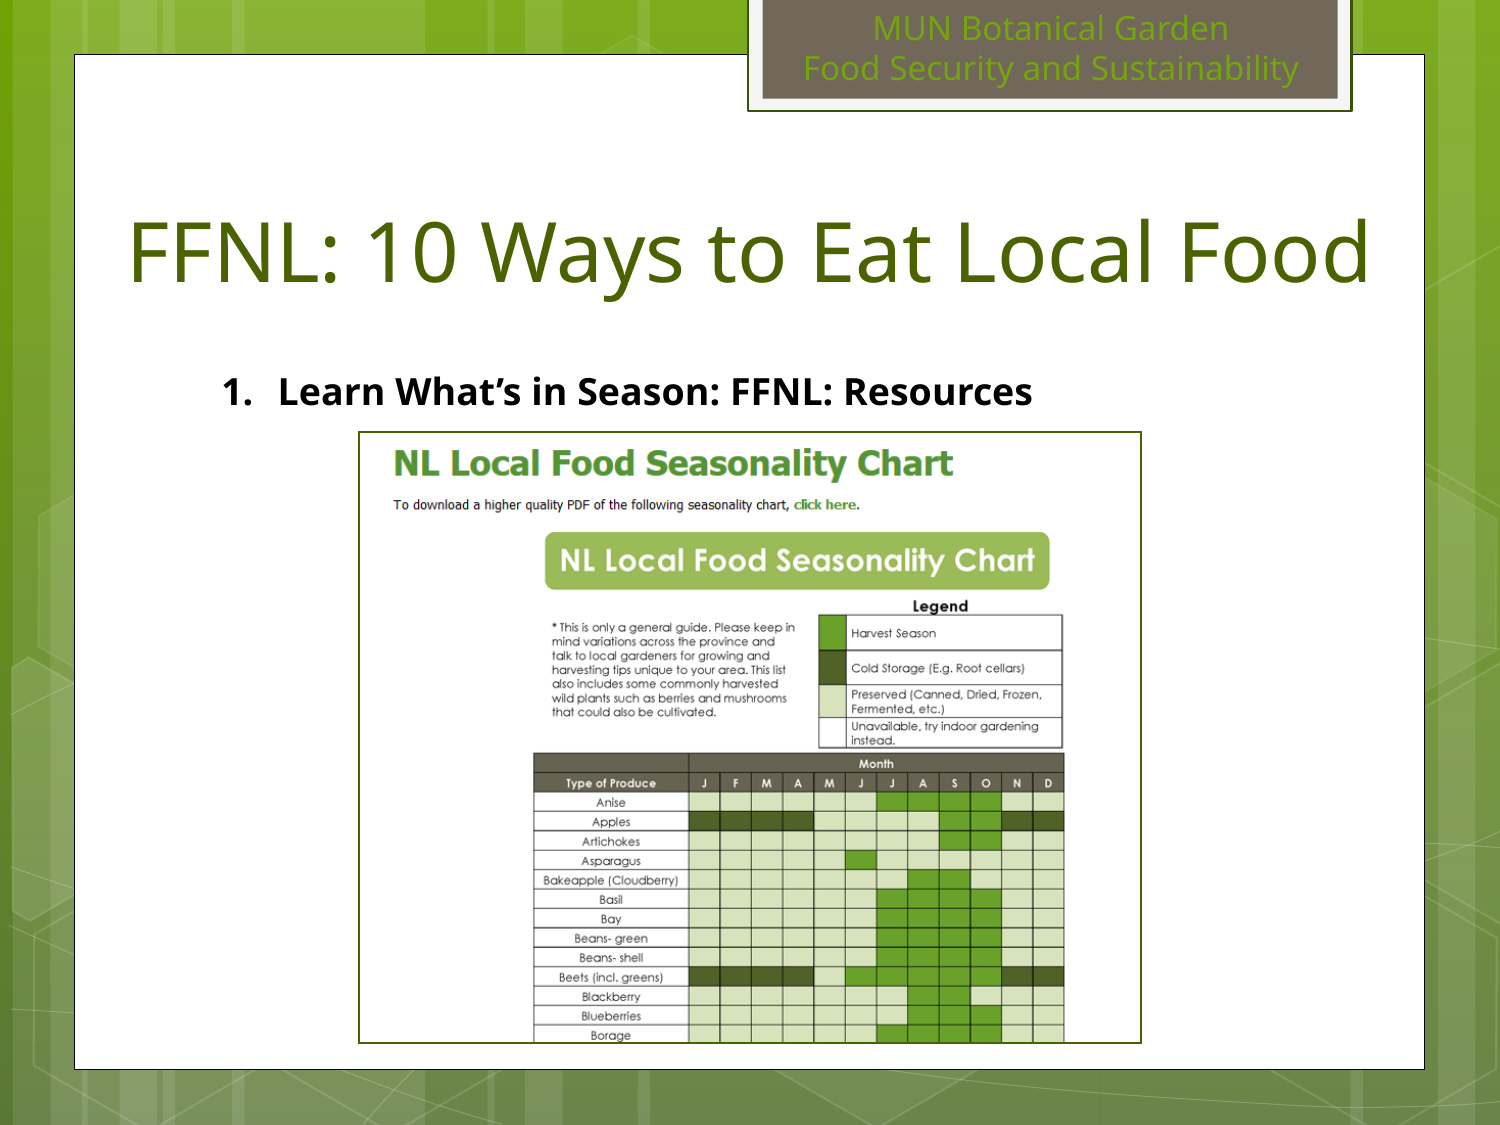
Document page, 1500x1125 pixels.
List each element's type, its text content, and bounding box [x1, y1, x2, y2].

text_box MUN Botanical Garden Food Security and Sustainability [761, 0, 1341, 95]
text_box FFNL: 10 Ways to Eat Local Food [76, 192, 1424, 350]
picture [359, 432, 1140, 1043]
text_box Learn What’s in Season: FFNL: Resources [206, 338, 1341, 421]
